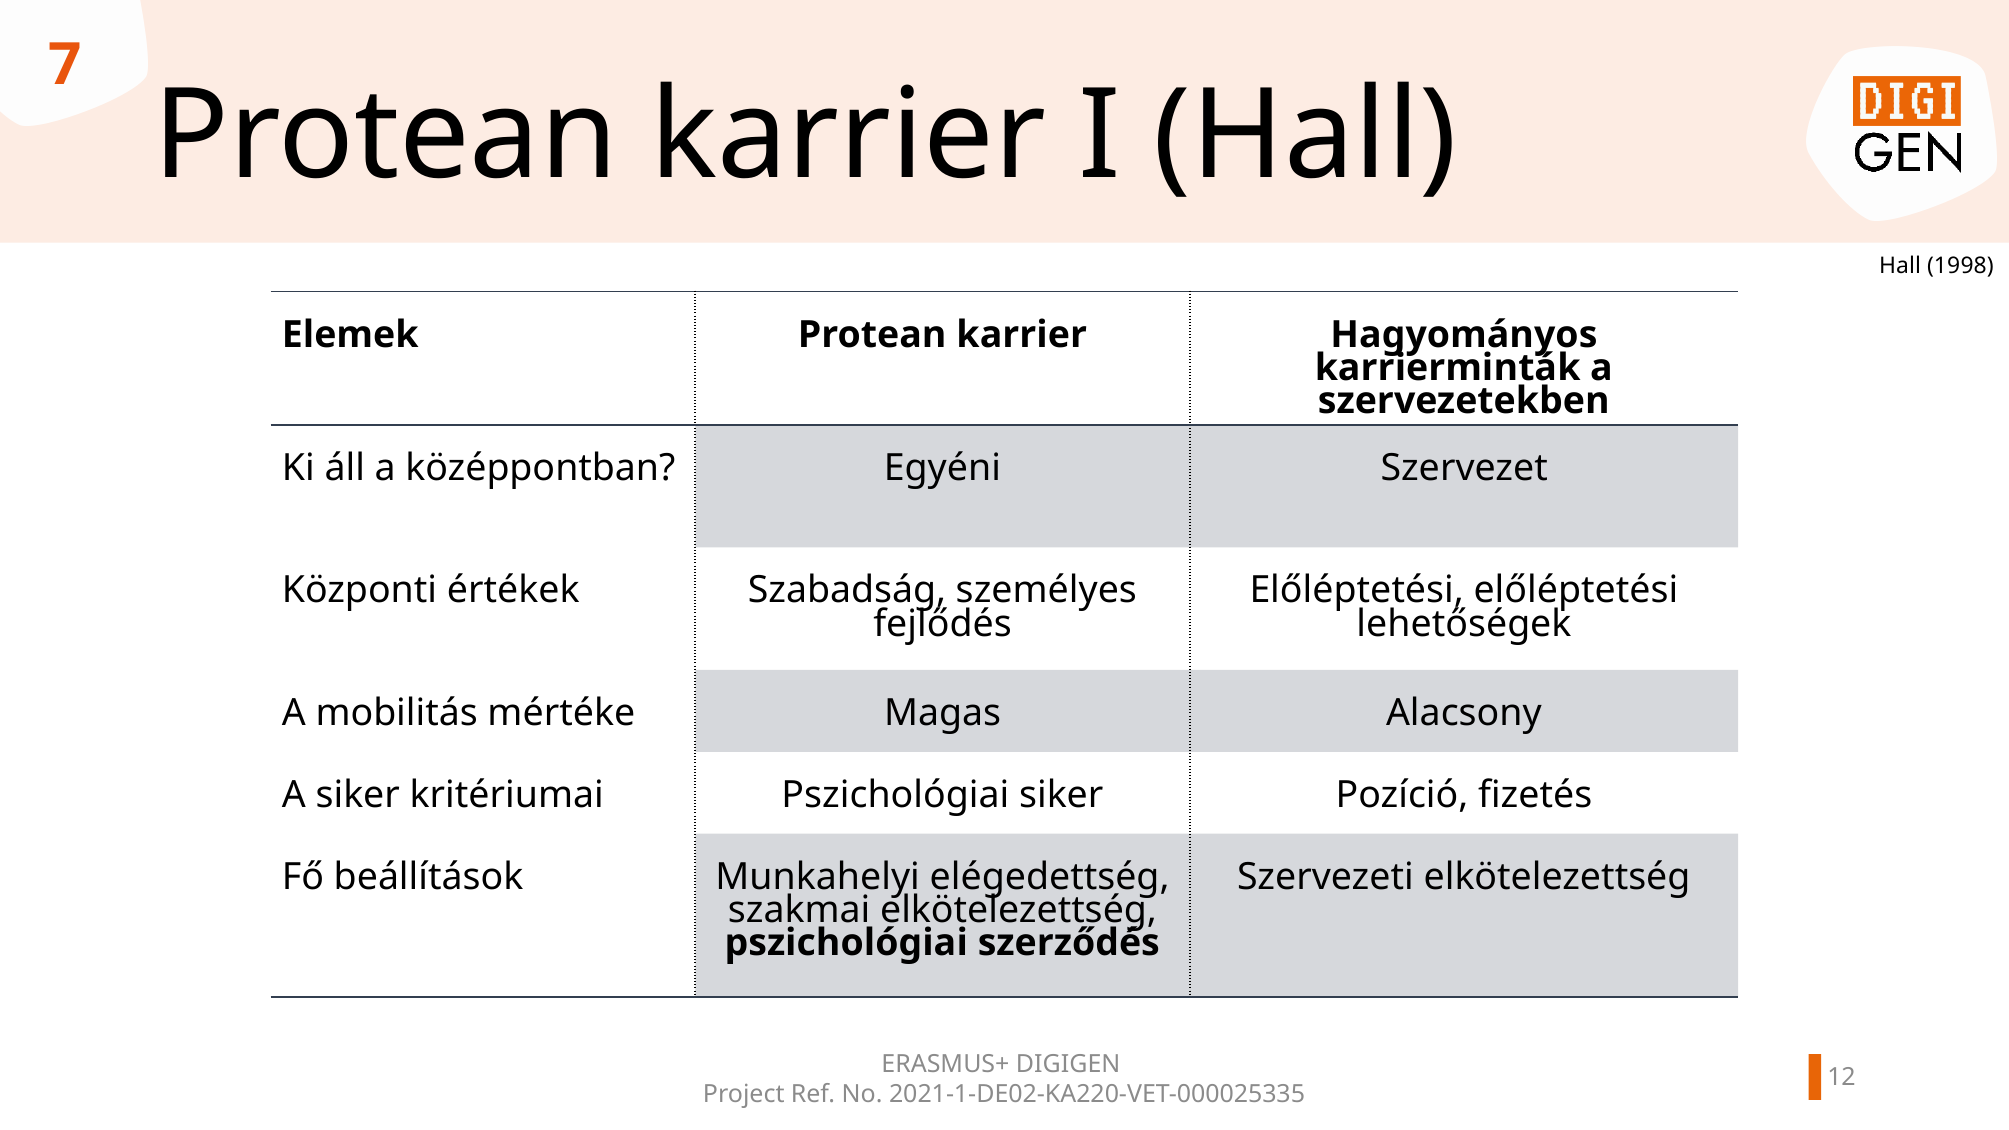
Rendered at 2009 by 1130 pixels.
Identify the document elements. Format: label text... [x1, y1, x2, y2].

table_cell Fő beállítások [271, 834, 695, 996]
text_box Hall (1998) [1813, 243, 2009, 286]
picture [0, 0, 148, 126]
footer ERASMUS+ DIGIGEN Project Ref. No. 2021-1-DE02-KA220-VET-000025335 [665, 1047, 1344, 1108]
slide_number 12 [1772, 1047, 1871, 1108]
table_header Protean karrier [695, 292, 1190, 424]
title Protean karrier I (Hall) [138, 61, 1635, 190]
table_cell Szervezet [1190, 426, 1738, 547]
table_cell Munkahelyi elégedettség, szakmai elkötelezettség, pszichológiai szerződés [695, 834, 1190, 996]
table_cell A siker kritériumai [271, 752, 695, 834]
table_cell Egyéni [695, 426, 1190, 547]
picture [1806, 46, 1997, 221]
table_cell Pozíció, fizetés [1190, 752, 1738, 834]
table_cell Központi értékek [271, 547, 695, 670]
table_cell Alacsony [1190, 670, 1738, 752]
table_cell Előléptetési, előléptetési lehetőségek [1190, 547, 1738, 670]
table_header Hagyományos karrierminták a szervezetekben [1190, 292, 1738, 424]
table_header Elemek [271, 292, 695, 424]
table_cell Ki áll a középpontban? [271, 426, 695, 547]
table_cell Szervezeti elkötelezettség [1190, 834, 1738, 996]
table_cell Pszichológiai siker [695, 752, 1190, 834]
table_cell A mobilitás mértéke [271, 670, 695, 752]
table_cell Magas [695, 670, 1190, 752]
table_cell Szabadság, személyes fejlődés [695, 547, 1190, 670]
